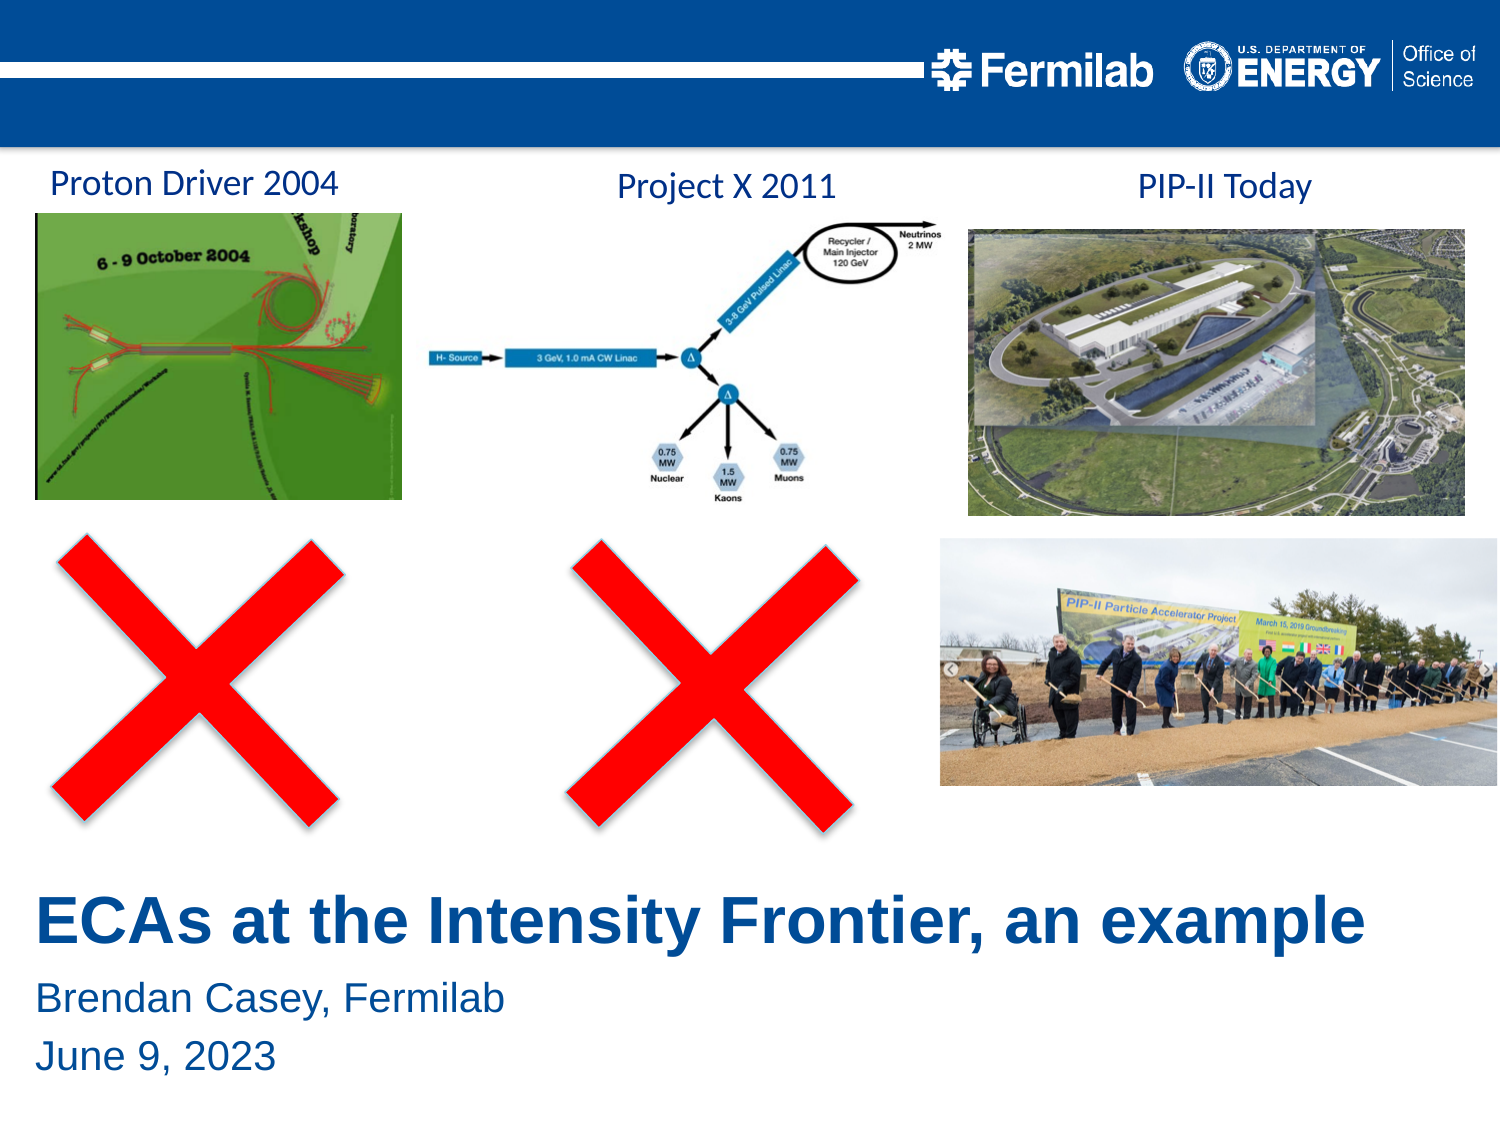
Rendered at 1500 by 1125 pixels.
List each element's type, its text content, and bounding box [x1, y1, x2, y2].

picture [935, 536, 1498, 786]
picture [416, 207, 955, 516]
text_box Proton Driver 2004 [35, 150, 382, 211]
picture [968, 228, 1465, 516]
text_box [564, 538, 861, 835]
text_box Project X 2011 [522, 153, 932, 206]
picture [34, 213, 403, 500]
list ECAs at the Intensity Frontier, an example [35, 834, 1430, 999]
text_box [49, 532, 346, 829]
text_box PIP-II Today [1021, 153, 1430, 214]
list Brendan Casey, Fermilab June 9, 2023 [35, 999, 1430, 1027]
